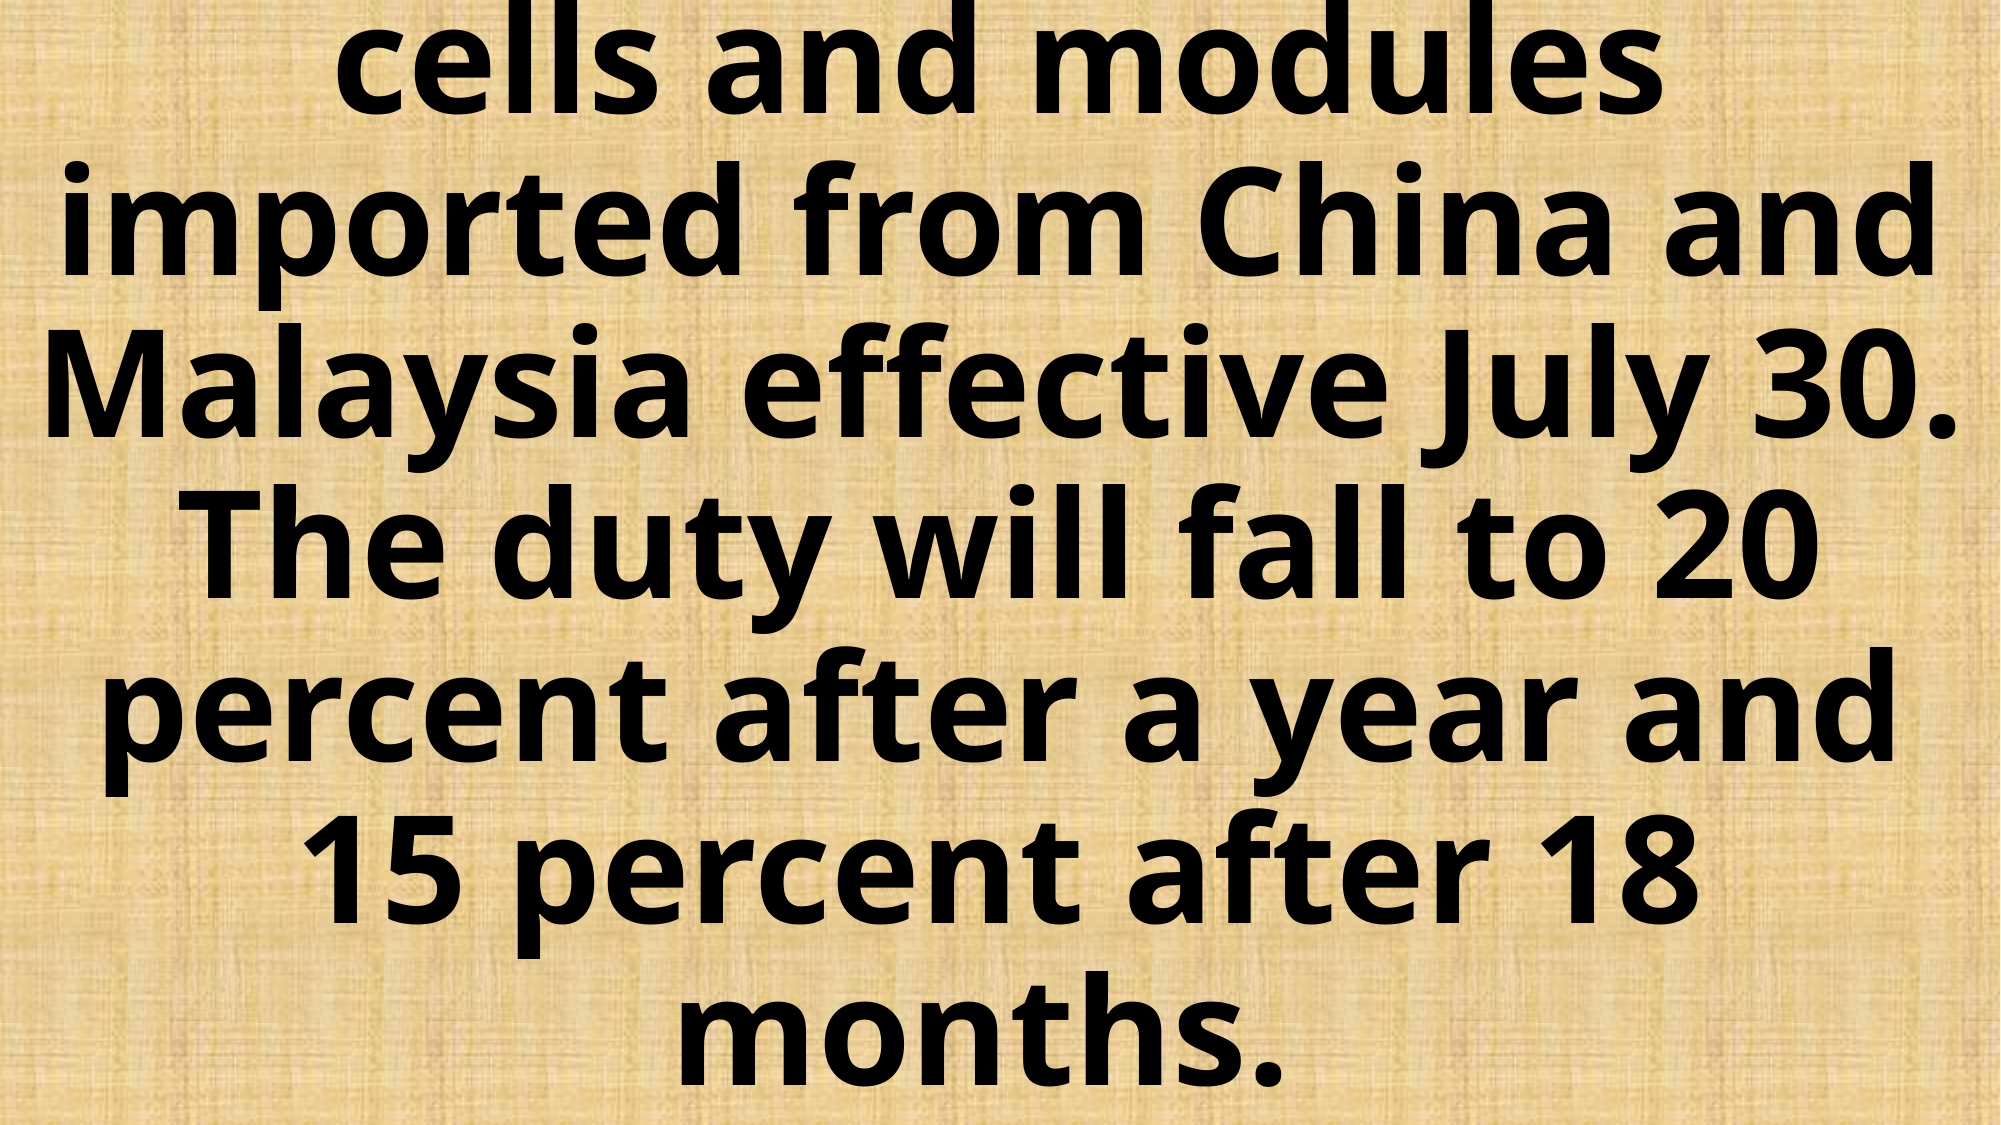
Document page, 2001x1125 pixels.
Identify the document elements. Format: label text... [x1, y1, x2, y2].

title India imposed a 25 percent so-called safeguard duty on solar cells and modules imported from China and Malaysia effective July 30. The duty will fall to 20 percent after a year and 15 percent after 18 months. [0, 0, 2000, 1125]
